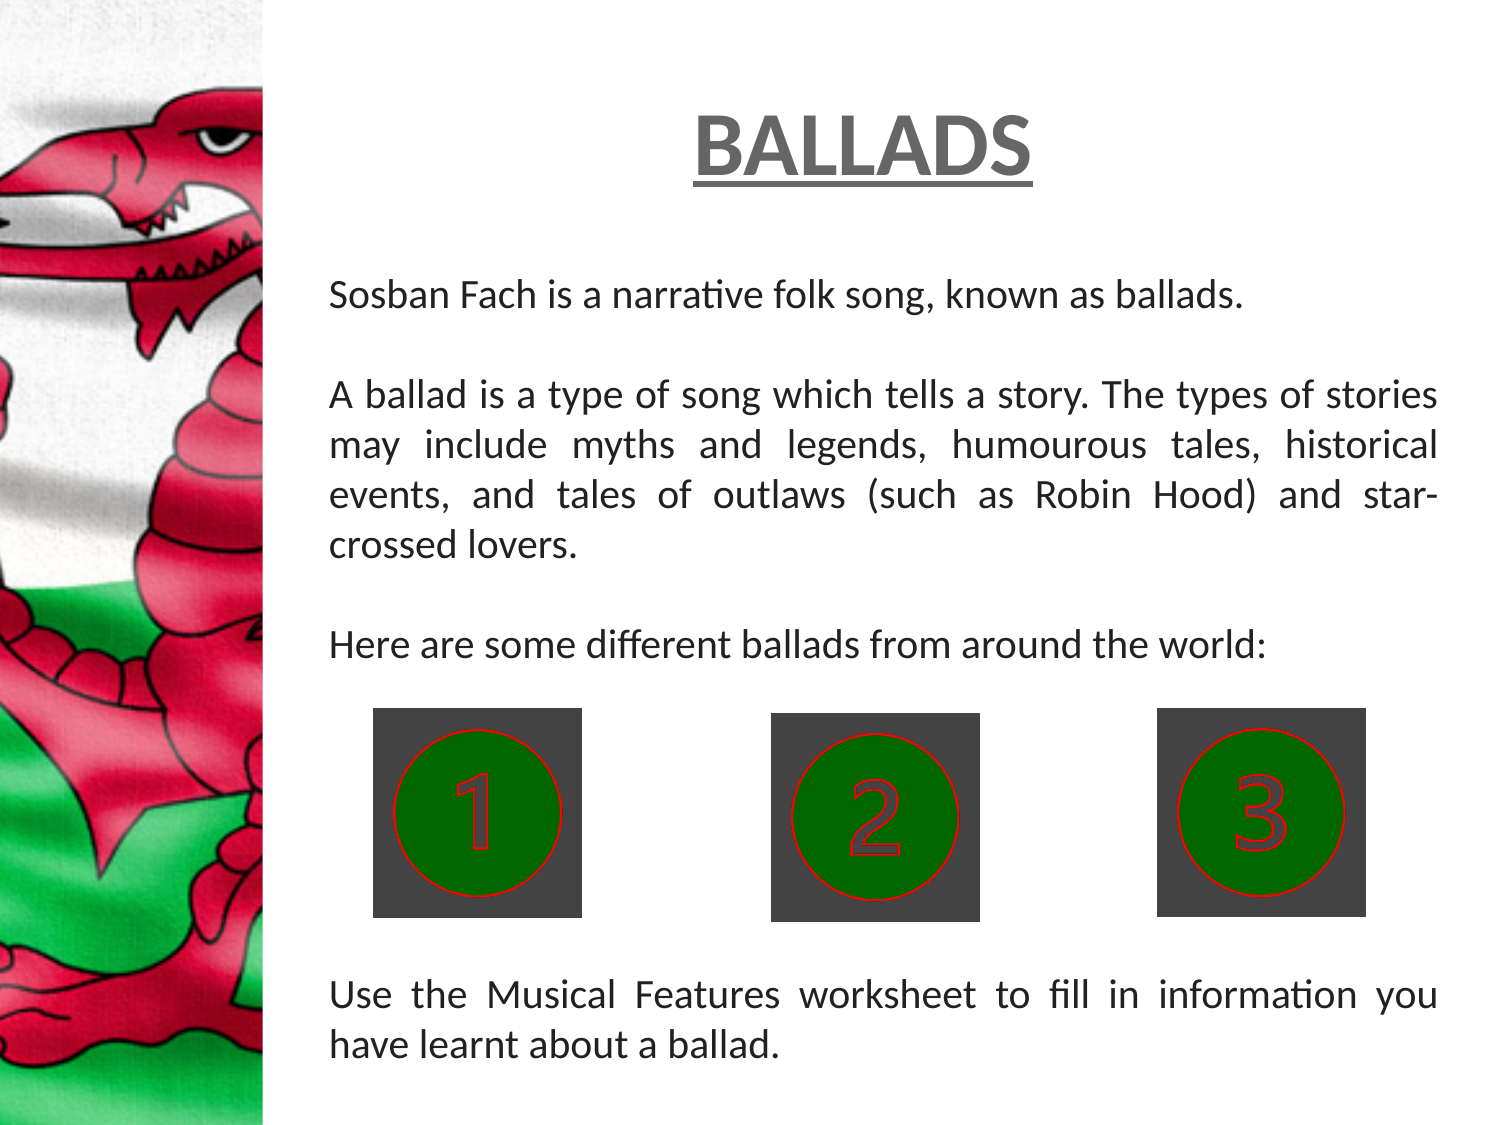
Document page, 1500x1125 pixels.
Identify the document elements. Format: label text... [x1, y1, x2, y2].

title BALLADS [301, 45, 1425, 233]
picture [371, 707, 584, 919]
picture [769, 711, 981, 923]
picture [1155, 706, 1367, 919]
list Sosban Fach is a narrative folk song, known as ballads. A ballad is a type of song which tells a story. The types of stories may include myths and legends, humourous tales, historical events, and tales of outlaws (such as Robin Hood) and star-crossed lovers. Here are some different ballads from around the world: Use the Musical Features worksheet to fill in information you have learnt about a ballad. [287, 261, 1439, 1070]
picture [0, 0, 262, 1125]
